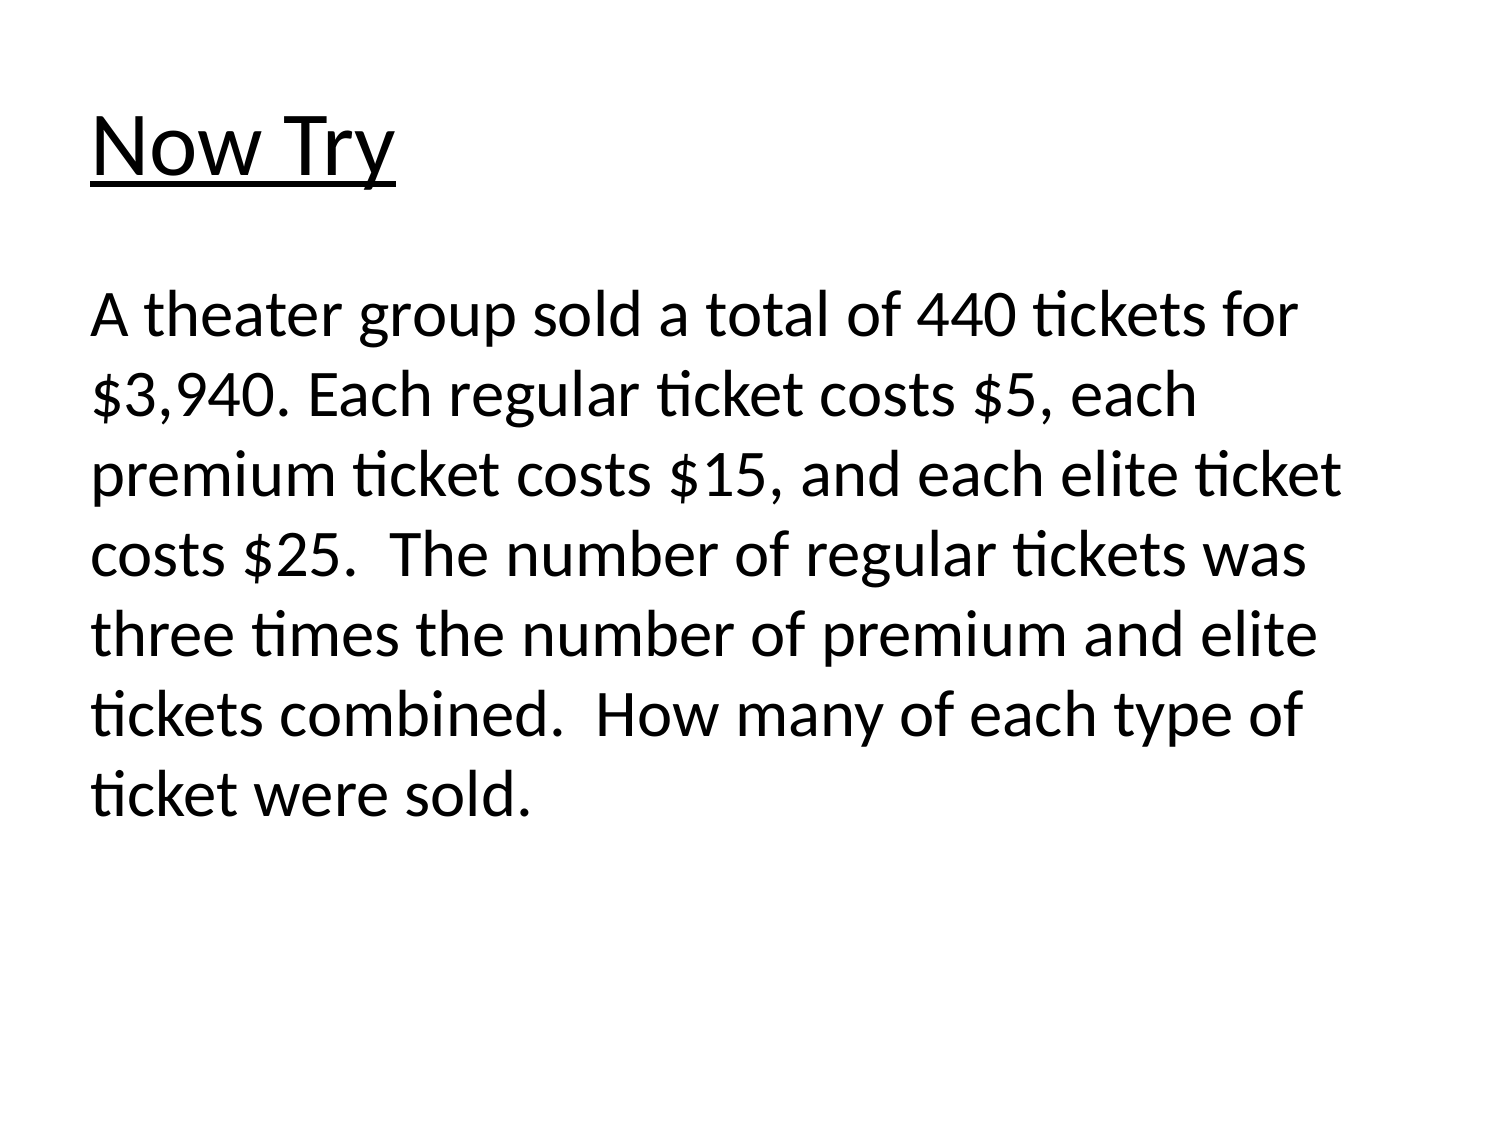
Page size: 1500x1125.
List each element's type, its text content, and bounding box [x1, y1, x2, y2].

title Now Try [75, 45, 1425, 233]
list A theater group sold a total of 440 tickets for $3,940. Each regular ticket costs $5, each premium ticket costs $15, and each elite ticket costs $25. The number of regular tickets was three times the number of premium and elite tickets combined. How many of each type of ticket were sold. [75, 262, 1425, 1005]
